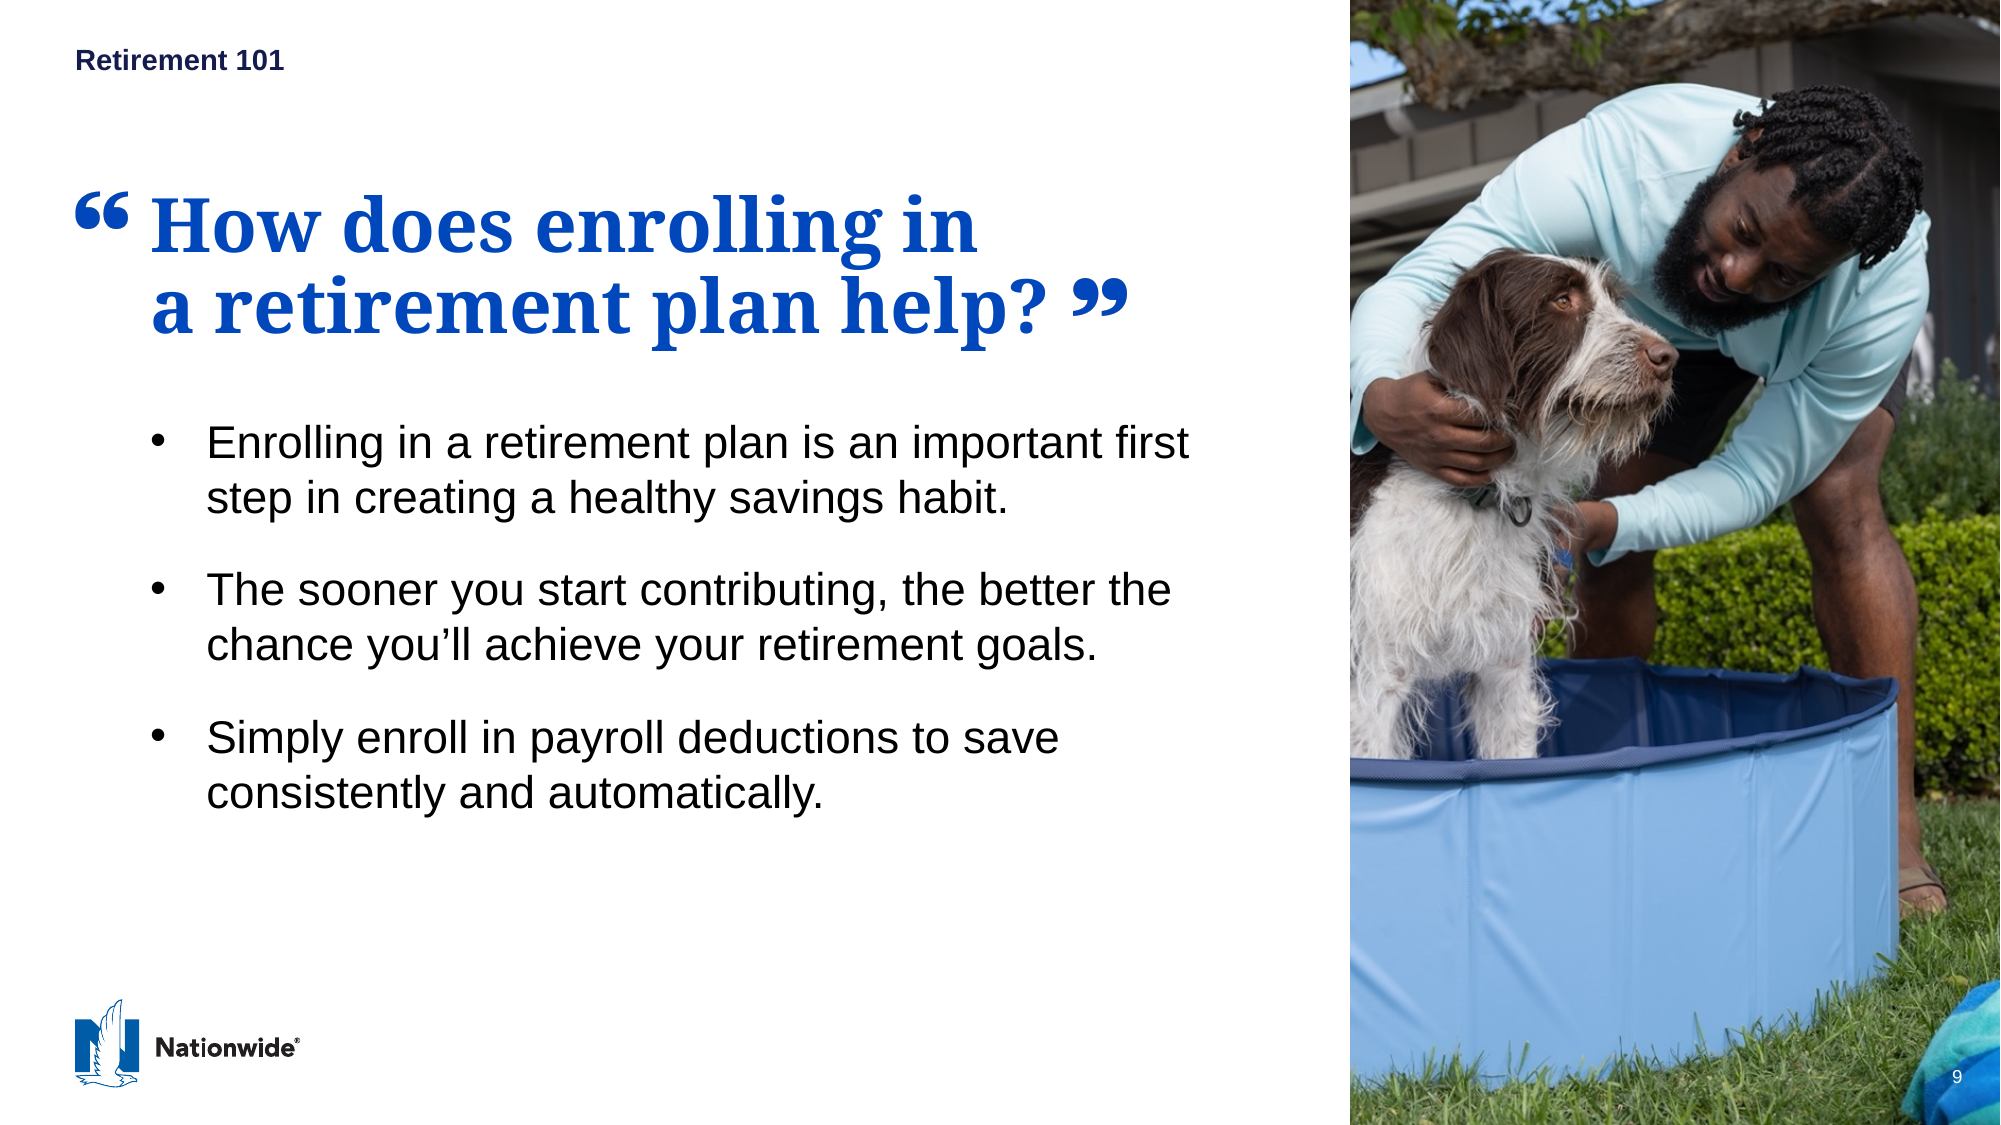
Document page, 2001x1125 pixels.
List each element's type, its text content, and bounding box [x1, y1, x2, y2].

title How does enrolling in a retirement plan help? [150, 187, 1201, 352]
picture [1349, 0, 2000, 1125]
picture [1073, 278, 1127, 316]
list Retirement 101 [75, 37, 1201, 75]
list Enrolling in a retirement plan is an important first step in creating a healthy savings habit. The sooner you start contributing, the better the chance you’ll achieve your retirement goals. Simply enroll in payroll deductions to save consistently and automatically. [150, 412, 1201, 915]
picture [74, 191, 128, 229]
